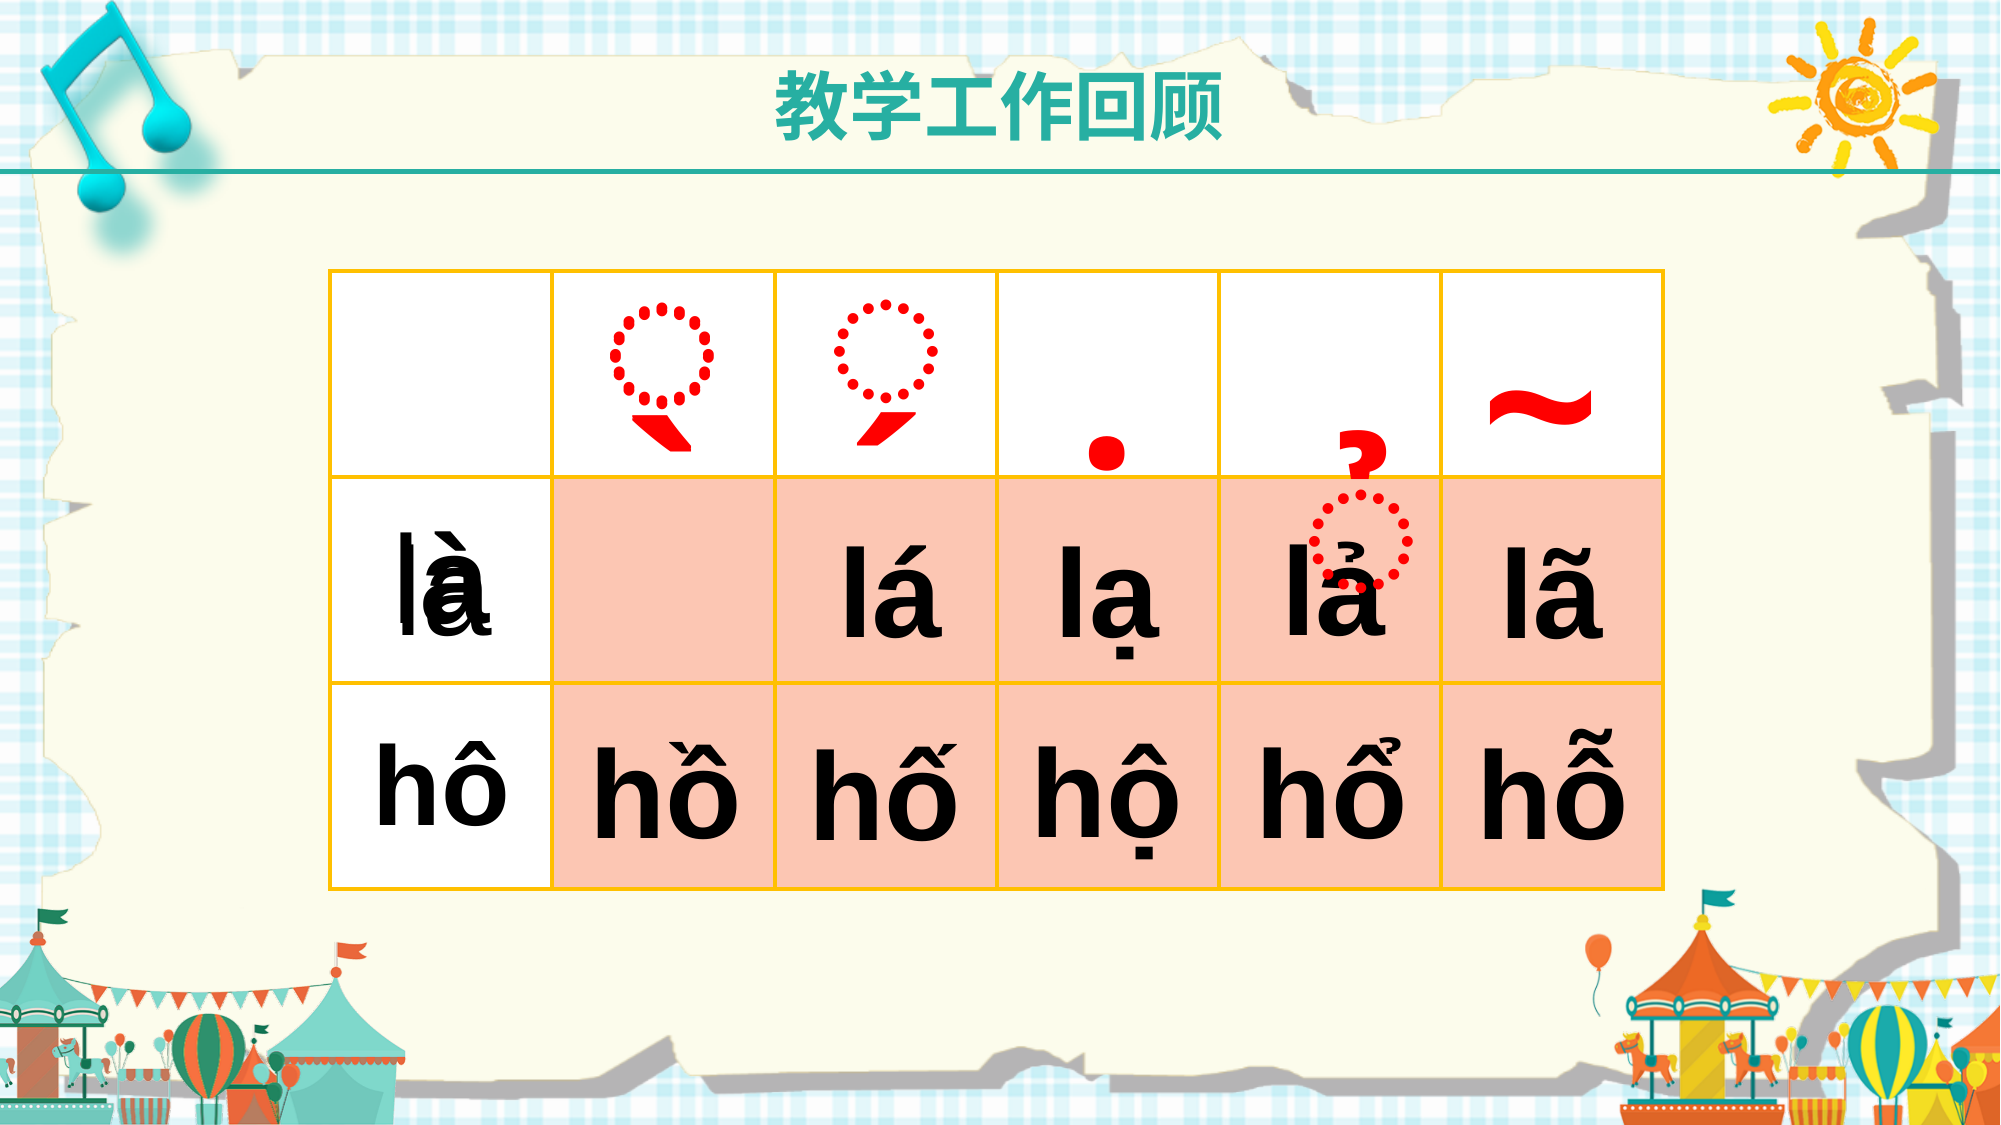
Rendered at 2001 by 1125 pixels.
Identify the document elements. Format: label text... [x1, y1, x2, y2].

text_box la [379, 503, 507, 668]
table_cell [999, 685, 1217, 887]
text_box hộ [1015, 705, 1199, 871]
table_header [332, 273, 550, 475]
table_cell [1221, 479, 1439, 681]
table_cell là [332, 479, 550, 681]
table_cell [777, 479, 995, 681]
table_cell [777, 685, 995, 887]
table_cell hô [332, 685, 550, 887]
table_cell [1443, 685, 1661, 887]
text_box hố [793, 708, 976, 873]
table_header [1221, 273, 1439, 475]
table_cell [1443, 479, 1661, 681]
table_cell [1221, 685, 1439, 887]
table_header [999, 273, 1062, 475]
table_cell [554, 685, 773, 887]
text_box ̖ [585, 202, 740, 468]
text_box ~ [1466, 266, 1615, 531]
table_header [1443, 273, 1466, 475]
table_header [554, 273, 773, 475]
text_box hồ [574, 706, 757, 871]
text_box ̗ [810, 196, 964, 462]
table_header [1615, 273, 1661, 475]
text_box ̉ [1284, 387, 1419, 652]
table_header [1152, 273, 1217, 475]
text_box hỗ [1461, 707, 1644, 873]
text_box hổ [1240, 706, 1424, 871]
text_box lả [1266, 503, 1401, 668]
table_header [777, 273, 995, 475]
text_box lạ [1040, 504, 1174, 670]
text_box lá [823, 504, 958, 670]
table_cell [999, 479, 1217, 681]
table_cell [554, 479, 773, 681]
text_box lã [1484, 506, 1619, 672]
text_box . [1062, 253, 1152, 518]
picture [0, 0, 2001, 1125]
